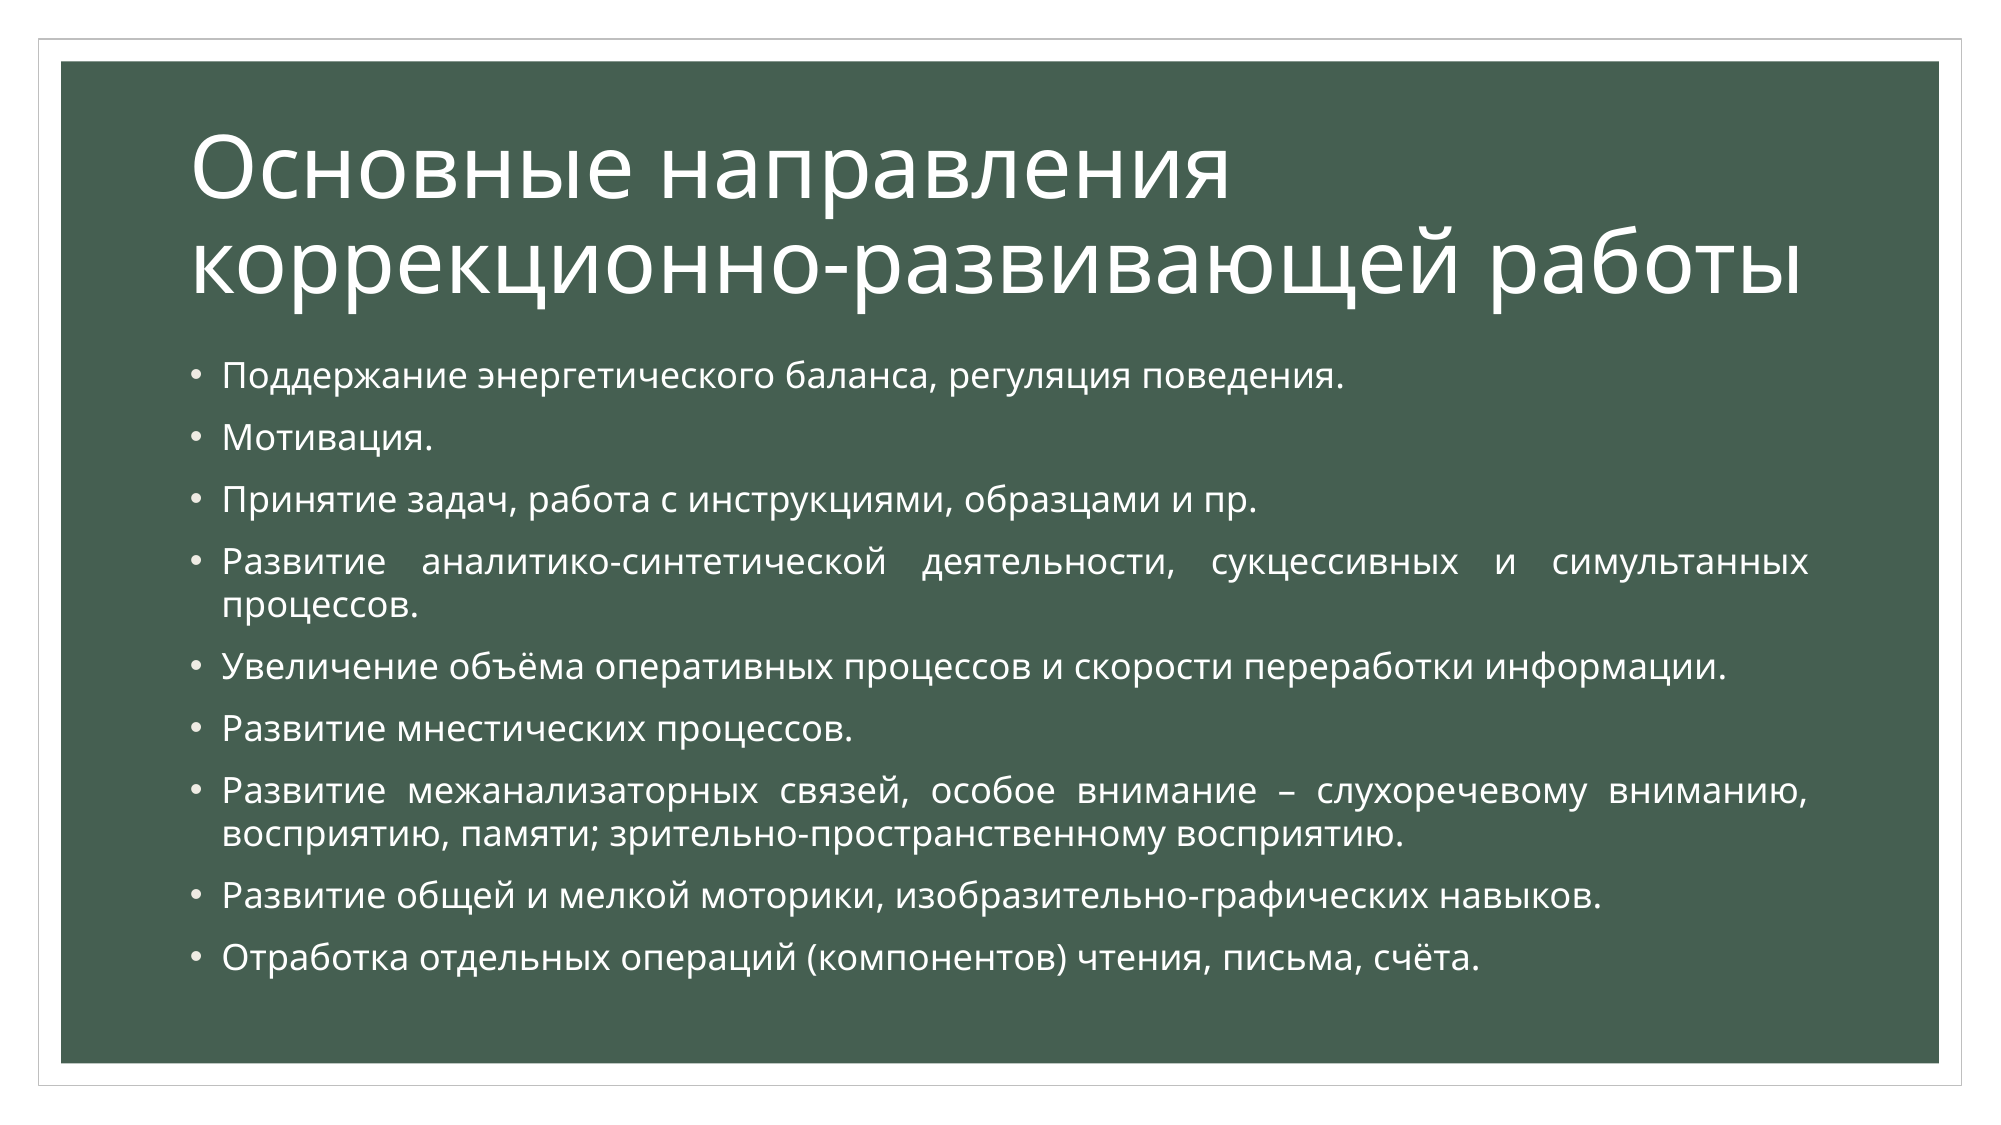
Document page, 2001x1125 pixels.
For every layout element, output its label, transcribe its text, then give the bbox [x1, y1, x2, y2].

list Поддержание энергетического баланса, регуляция поведения. Мотивация. Принятие задач, работа с инструкциями, образцами и пр. Развитие аналитико-синтетической деятельности, сукцессивных и симультанных процессов. Увеличение объёма оперативных процессов и скорости переработки информации. Развитие мнестических процессов. Развитие межанализаторных связей, особое внимание – слухоречевому вниманию, восприятию, памяти; зрительно-пространственному восприятию. Развитие общей и мелкой моторики, изобразительно-графических навыков. Отработка отдельных операций (компонентов) чтения, письма, счёта. [174, 345, 1825, 990]
title Основные направления коррекционно-развивающей работы [174, 105, 1825, 331]
